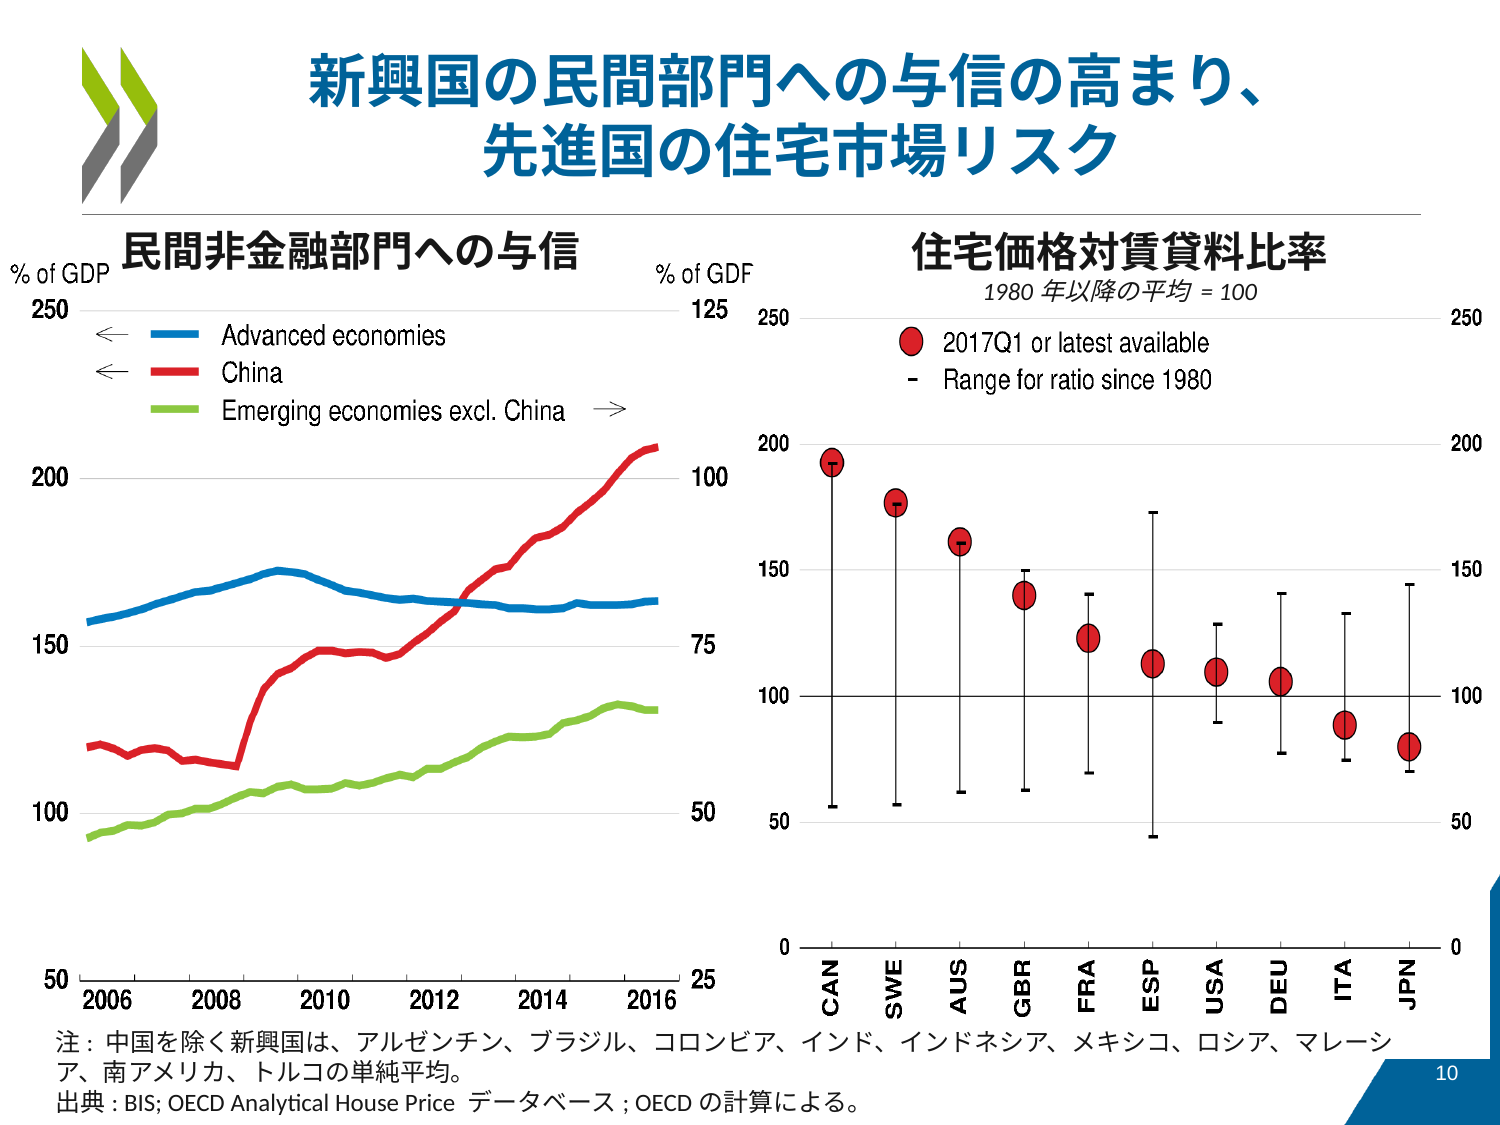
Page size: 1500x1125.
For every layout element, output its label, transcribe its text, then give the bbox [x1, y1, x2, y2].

text_box 注: 中国を除く新興国は、アルゼンチン、ブラジル、コロンビア、インド、インドネシア、メキシコ、ロシア、マレーシア、南アメリカ、トルコの単純平均。 出典: BIS; OECD Analytical House Price データベース; OECDの計算による。 [40, 1068, 1416, 1124]
picture [3, 258, 1500, 1125]
slide_number 10 [1417, 1068, 1474, 1092]
text_box 民間非金融部門への与信 [105, 217, 595, 255]
text_box 新興国の民間部門への与信の高まり、 先進国の住宅市場リスク [115, 36, 1490, 192]
text_box 住宅価格対賃貸料比率 1980年以降の平均 = 100 [896, 218, 1344, 263]
